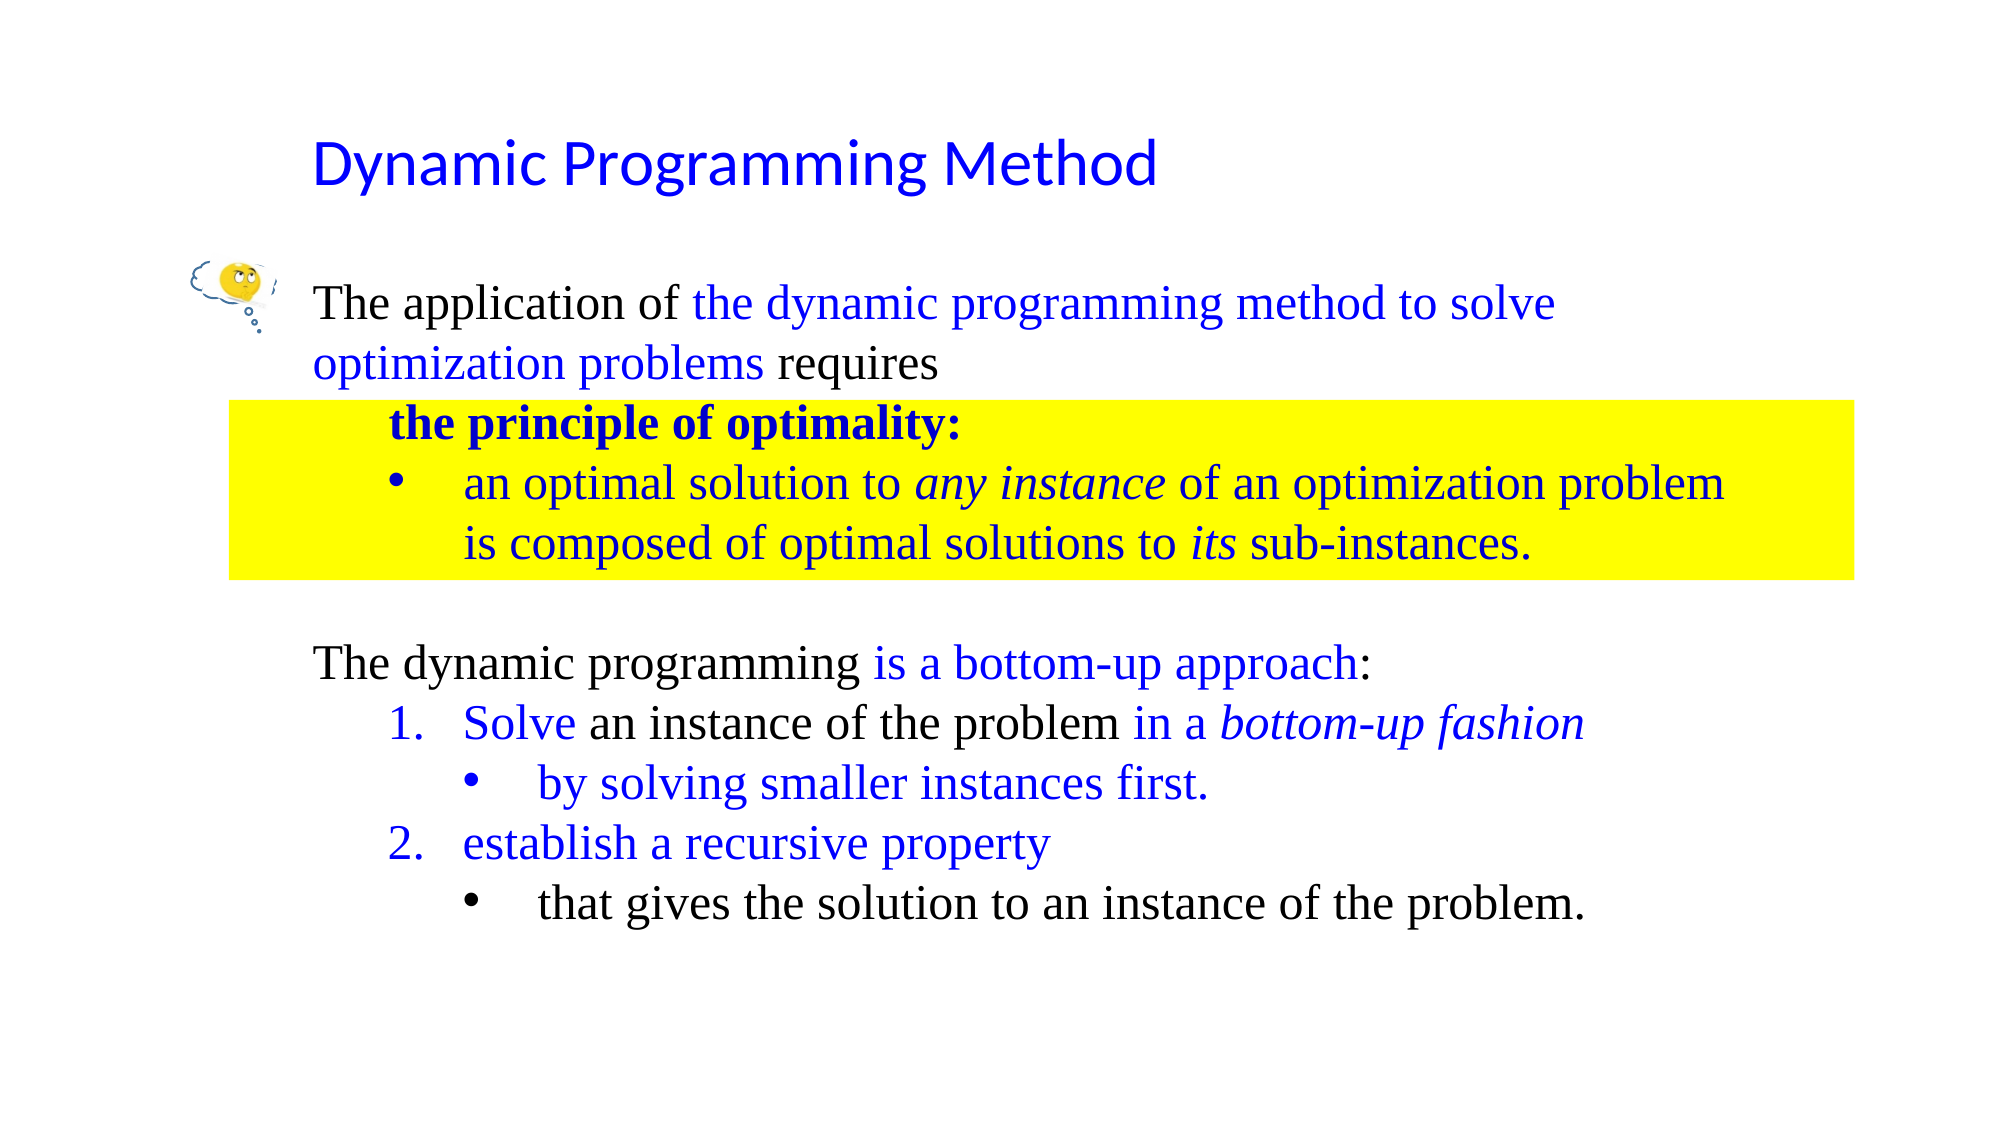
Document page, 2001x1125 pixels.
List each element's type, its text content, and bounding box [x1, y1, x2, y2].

text_box [244, 307, 254, 316]
picture [202, 253, 277, 310]
text_box [251, 318, 258, 326]
text_box [1742, 399, 1855, 581]
text_box [228, 399, 297, 581]
text_box [190, 261, 206, 292]
text_box Dynamic Programming Method The application of the dynamic programming method to solve optimization problems requires the principle of optimality: an optimal solution to any instance of an optimization problem is composed of optimal solutions to its sub-instances. The dynamic programming is a bottom-up approach: Solve an instance of the problem in a bottom-up fashion by solving smaller instances first. establish a recursive property that gives the solution to an instance of the problem. [297, 111, 1742, 997]
